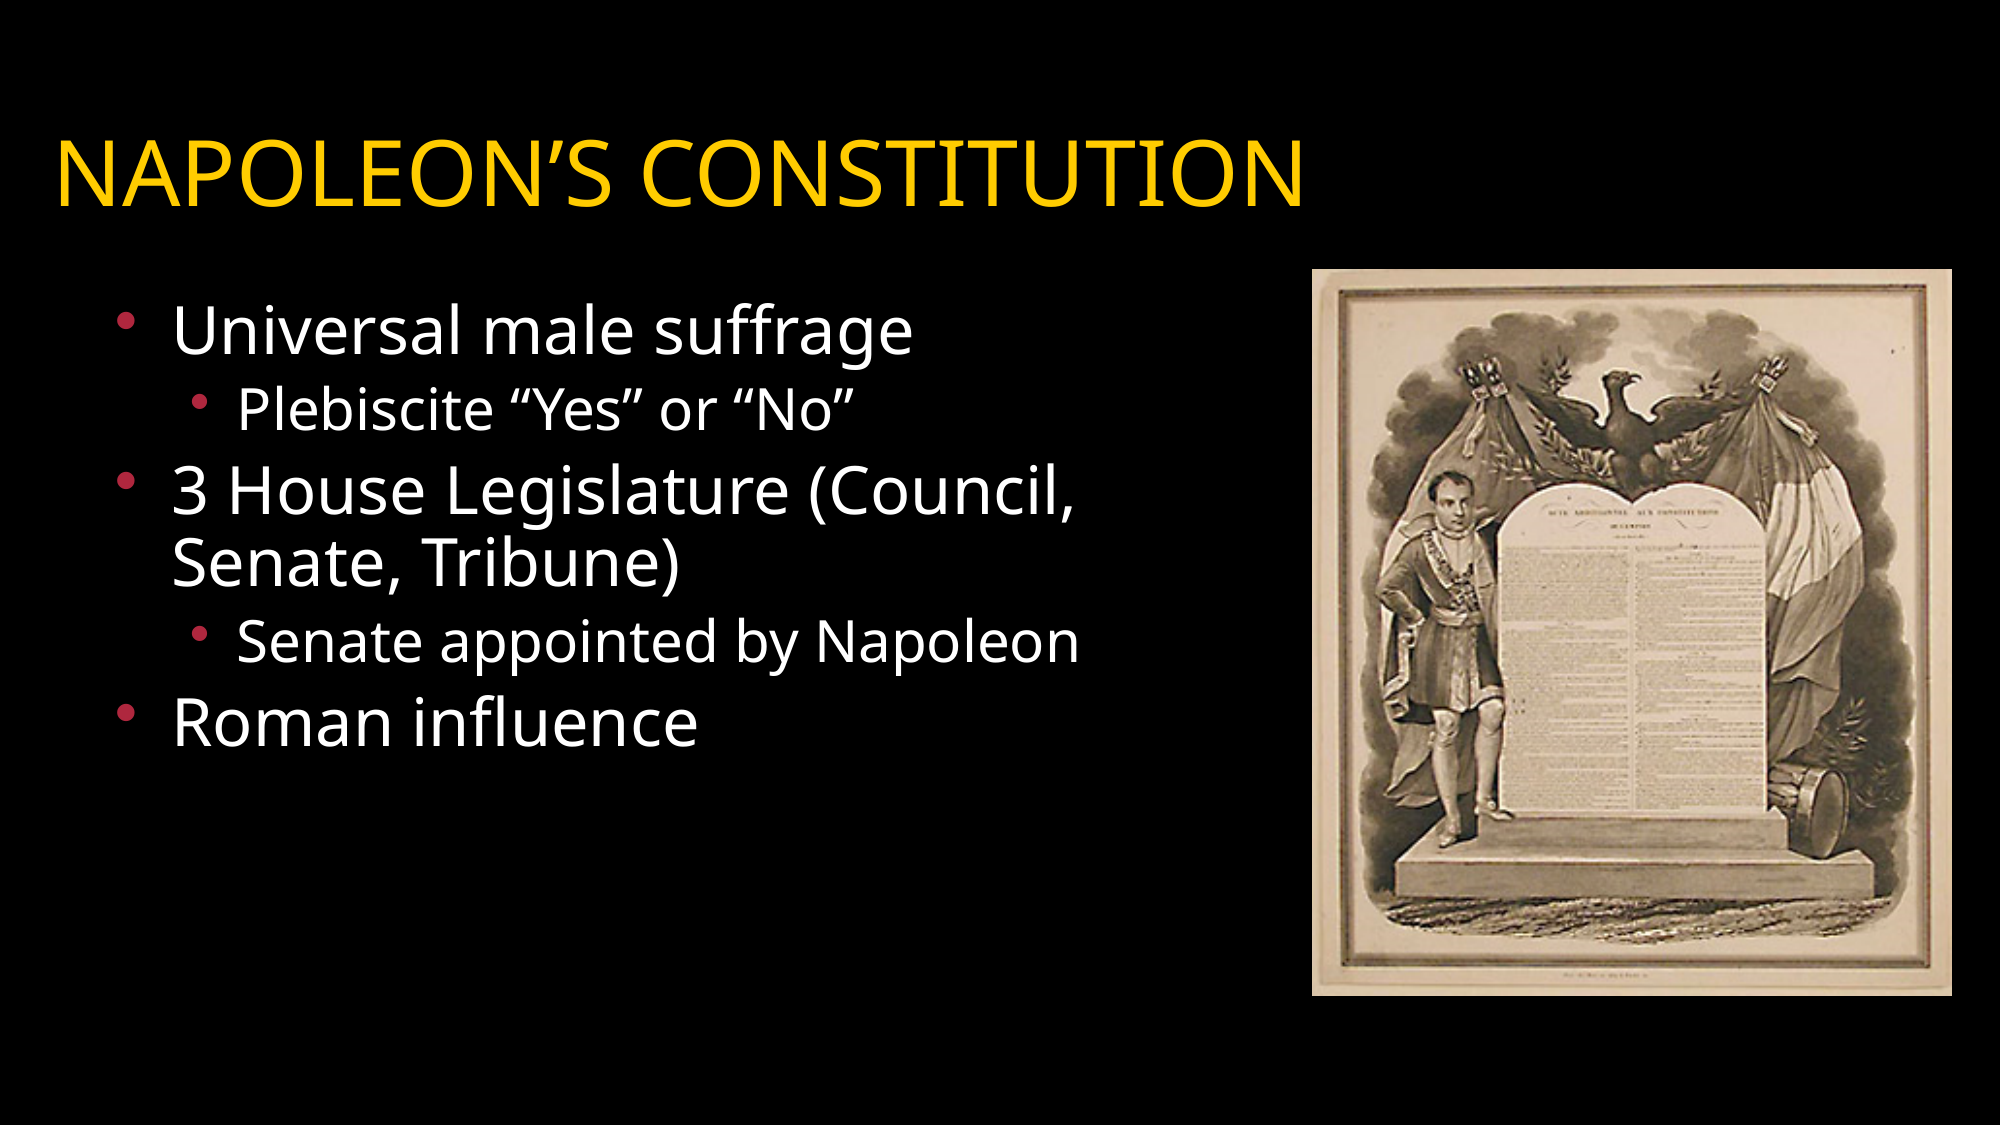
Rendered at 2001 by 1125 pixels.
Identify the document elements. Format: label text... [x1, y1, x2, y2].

title NAPOLEON’S CONSTITUTION [37, 49, 1851, 290]
picture [1312, 269, 1952, 997]
list Universal male suffrage Plebiscite “Yes” or “No” 3 House Legislature (Council, Senate, Tribune) Senate appointed by Napoleon Roman influence [99, 289, 1301, 965]
